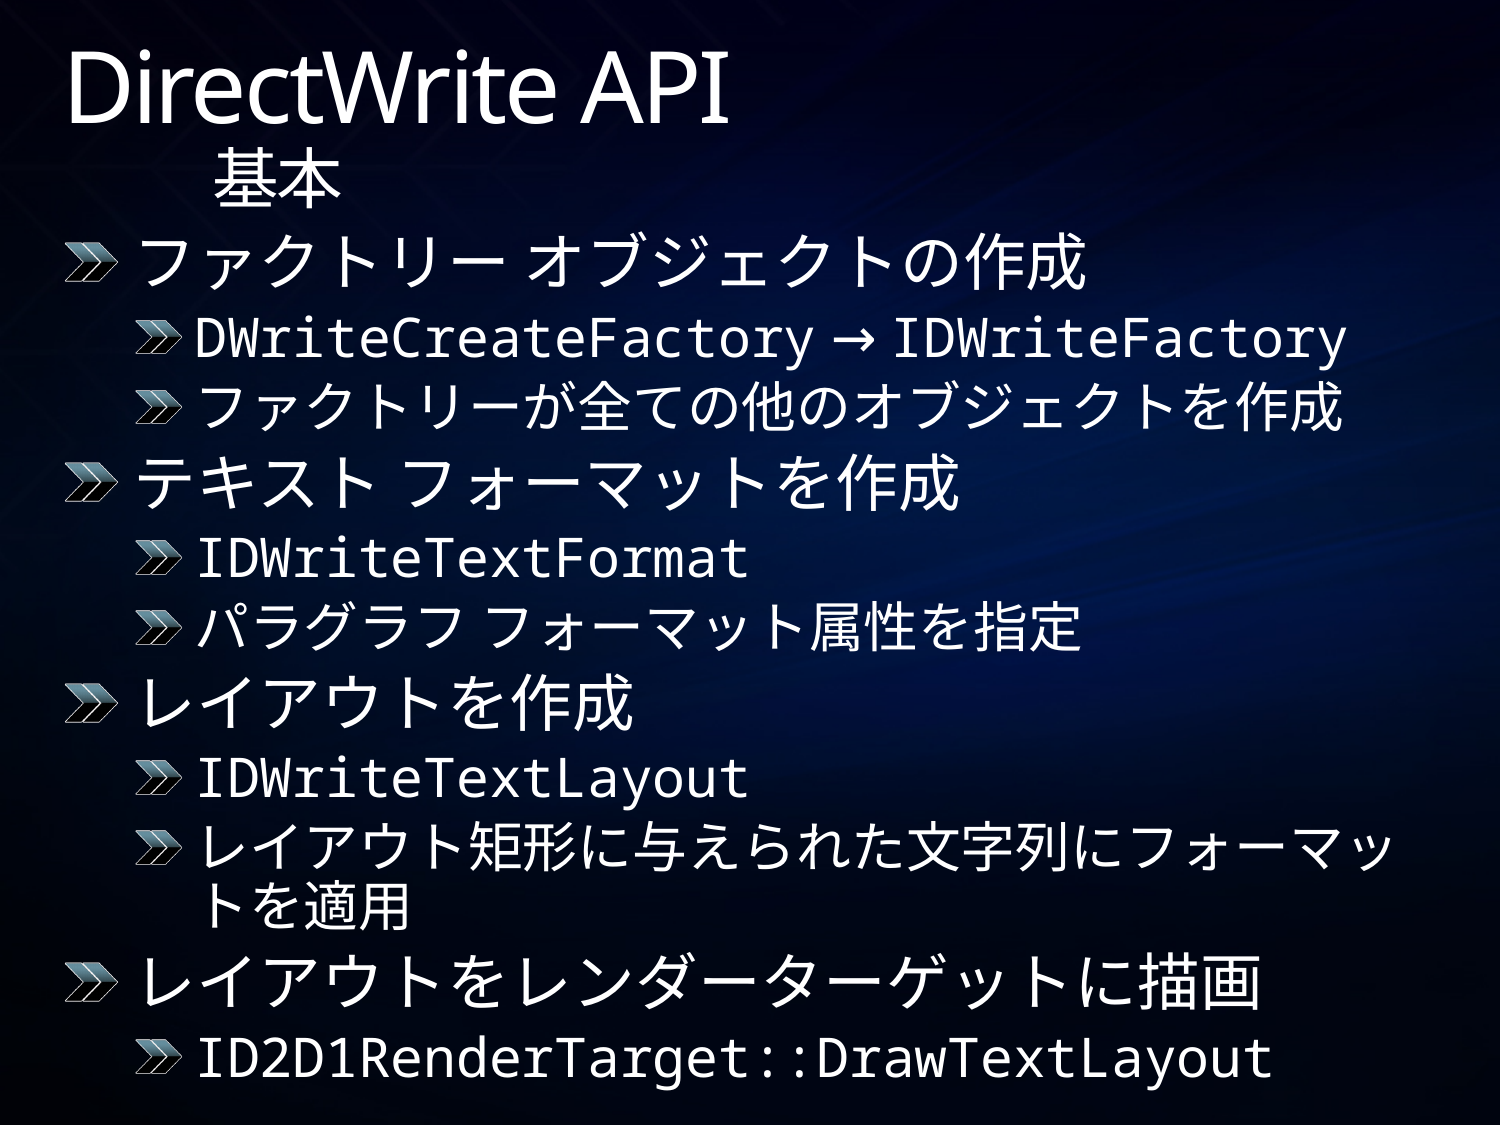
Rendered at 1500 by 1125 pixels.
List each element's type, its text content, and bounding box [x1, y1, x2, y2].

list ファクトリー オブジェクトの作成 DWriteCreateFactory → IDWriteFactory ファクトリーが全ての他のオブジェクトを作成 テキスト フォーマットを作成 IDWriteTextFormat パラグラフ フォーマット属性を指定 レイアウトを作成 IDWriteTextLayout レイアウト矩形に与えられた文字列にフォーマットを適用 レイアウトをレンダーターゲットに描画 ID2D1RenderTarget::DrawTextLayout [62, 231, 1438, 1090]
title DirectWrite API 基本 [62, 37, 1438, 220]
picture [0, 0, 1500, 1125]
